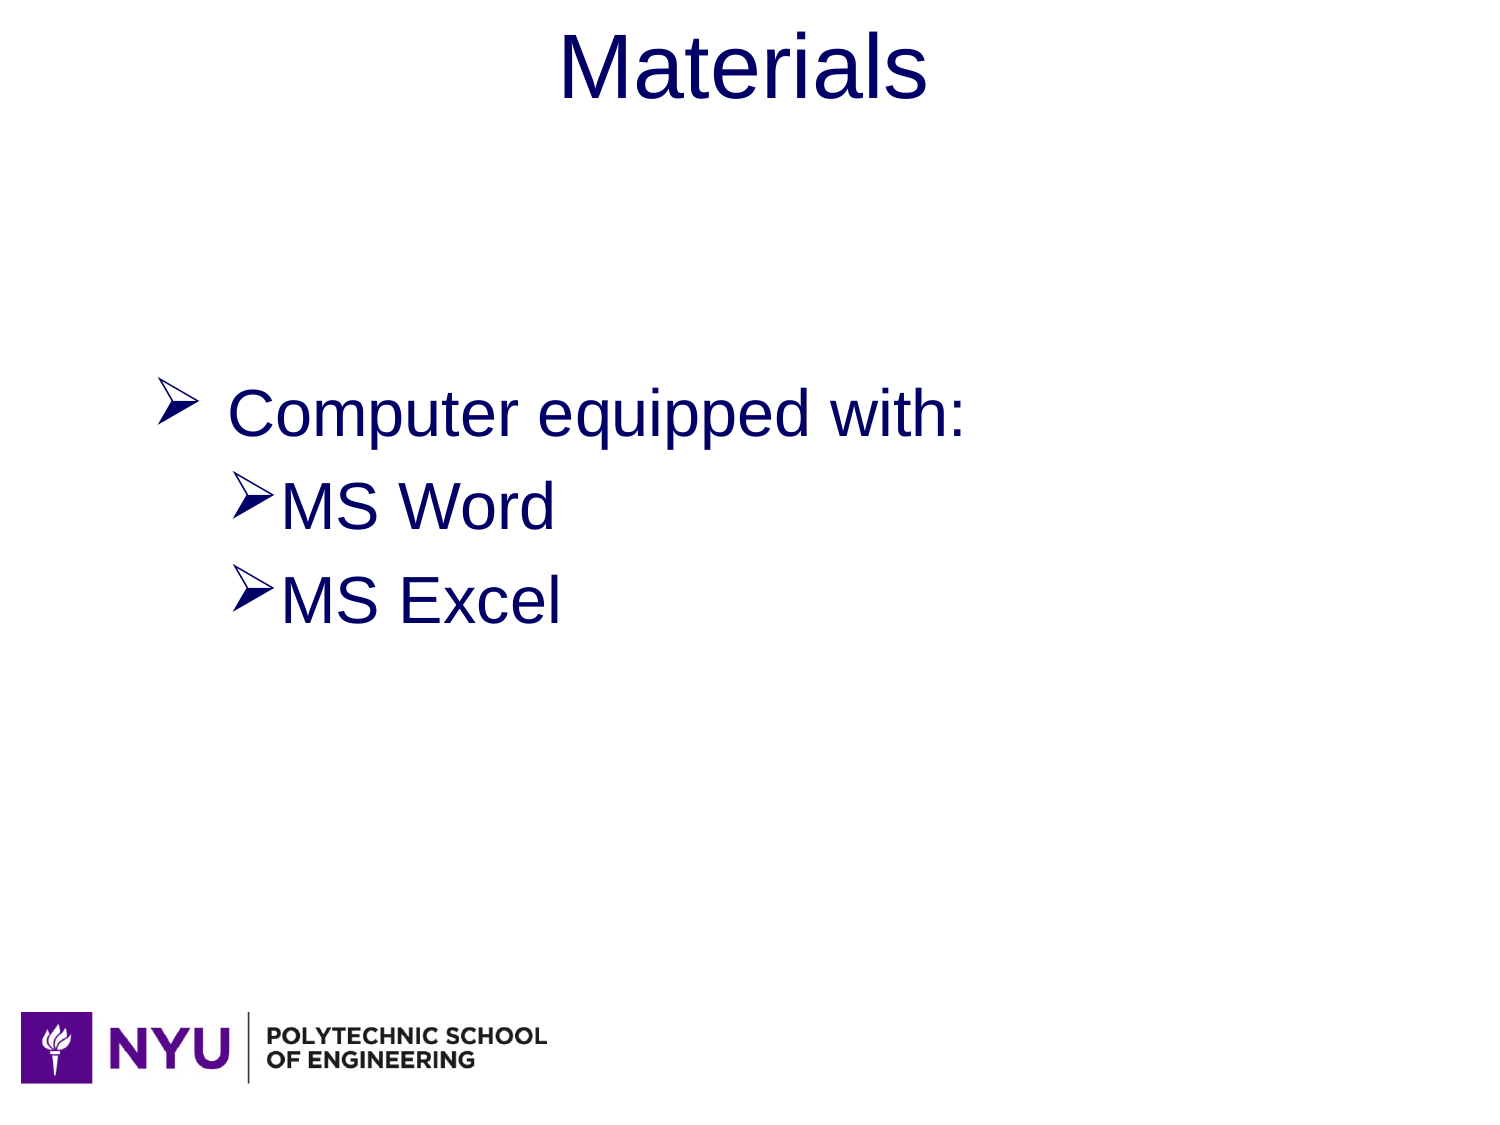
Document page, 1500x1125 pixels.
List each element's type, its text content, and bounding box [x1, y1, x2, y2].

picture [21, 1012, 547, 1084]
list Computer equipped with: MS Word MS Excel [137, 362, 1463, 1063]
title Materials [75, 0, 1413, 194]
